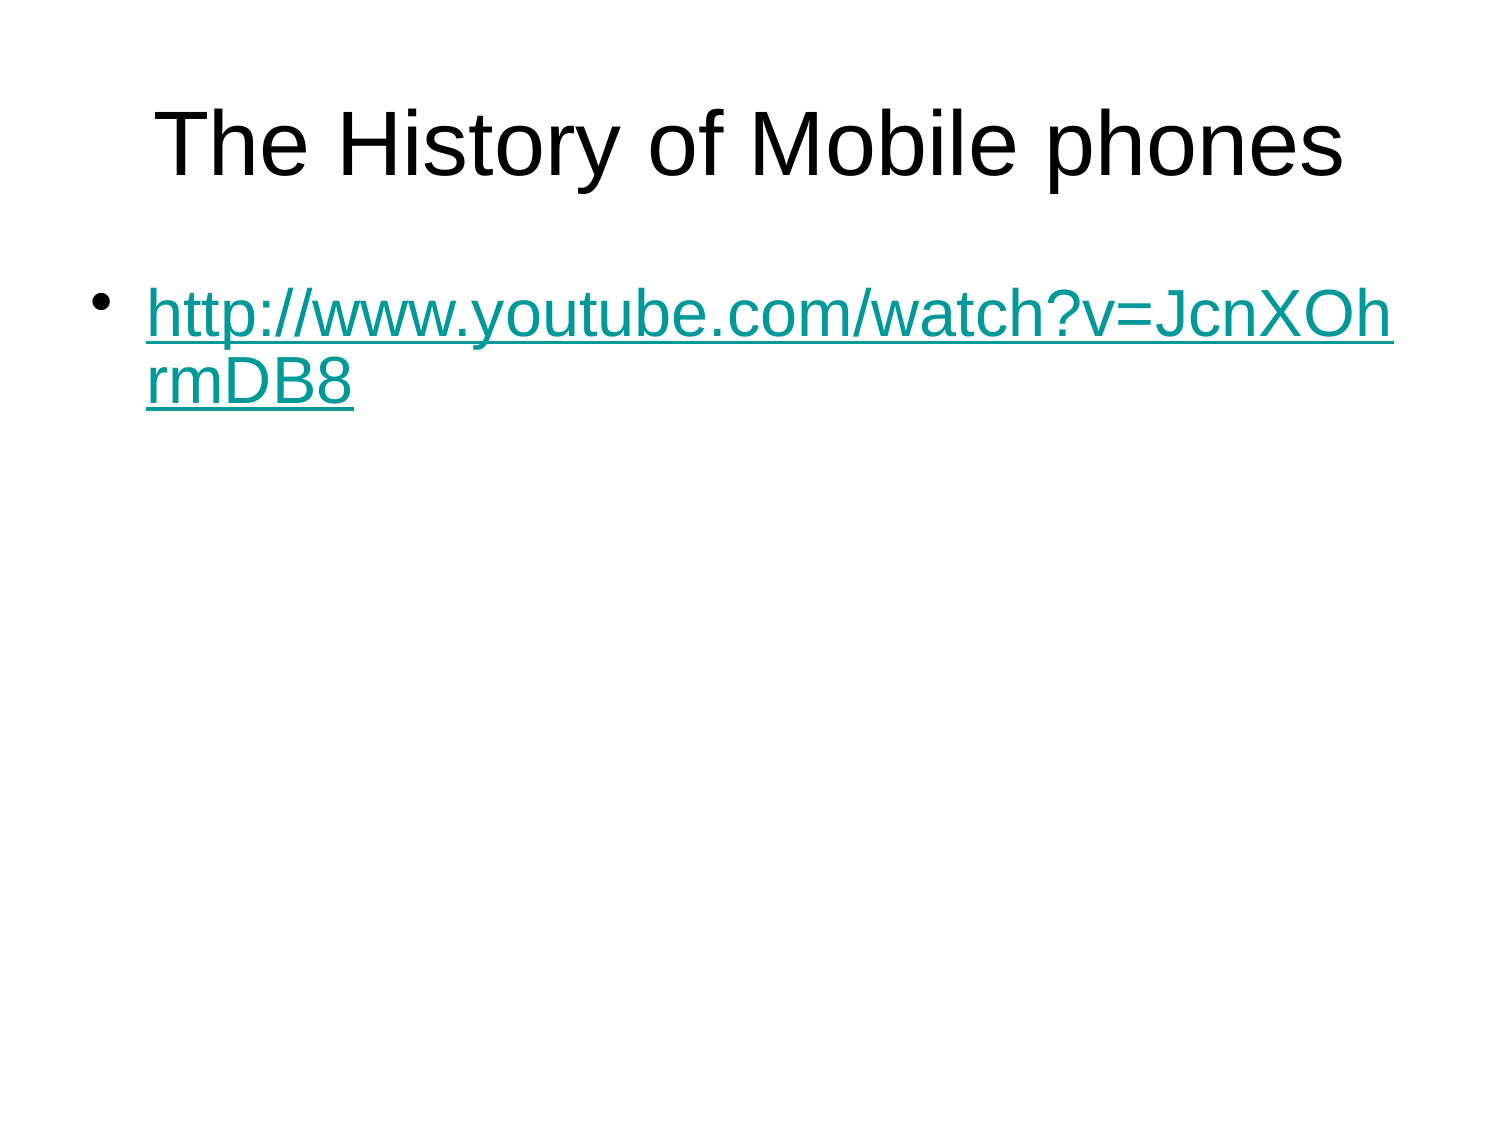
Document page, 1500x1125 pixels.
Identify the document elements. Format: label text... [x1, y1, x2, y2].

list http://www.youtube.com/watch?v=JcnXOhrmDB8 [74, 262, 1426, 1006]
title The History of Mobile phones [74, 44, 1426, 233]
